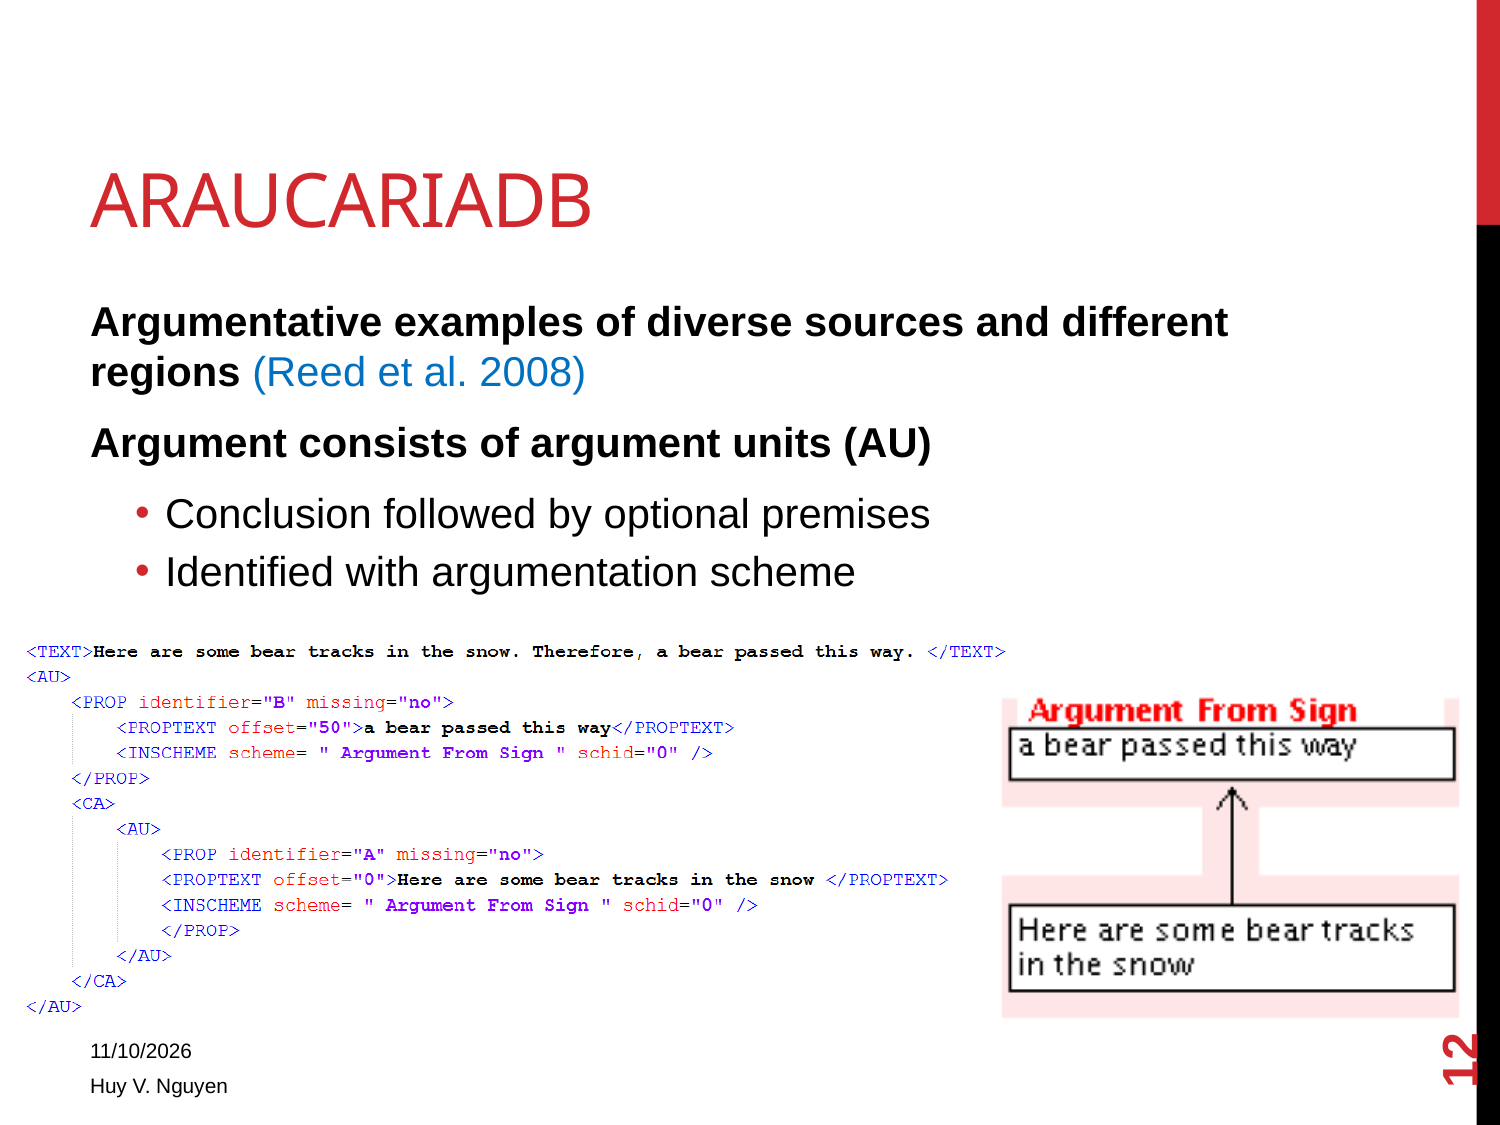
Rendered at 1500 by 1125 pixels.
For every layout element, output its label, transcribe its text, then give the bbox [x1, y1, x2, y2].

footer Huy V. Nguyen [75, 1065, 638, 1112]
slide_number 12 [1427, 887, 1488, 1104]
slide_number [75, 1026, 638, 1063]
picture [24, 636, 1462, 1022]
list Argumentative examples of diverse sources and different regions (Reed et al. 2008) Argument consists of argument units (AU) Conclusion followed by optional premises Identified with argumentation scheme [75, 287, 1325, 685]
title AraucariaDB [75, 25, 1025, 250]
